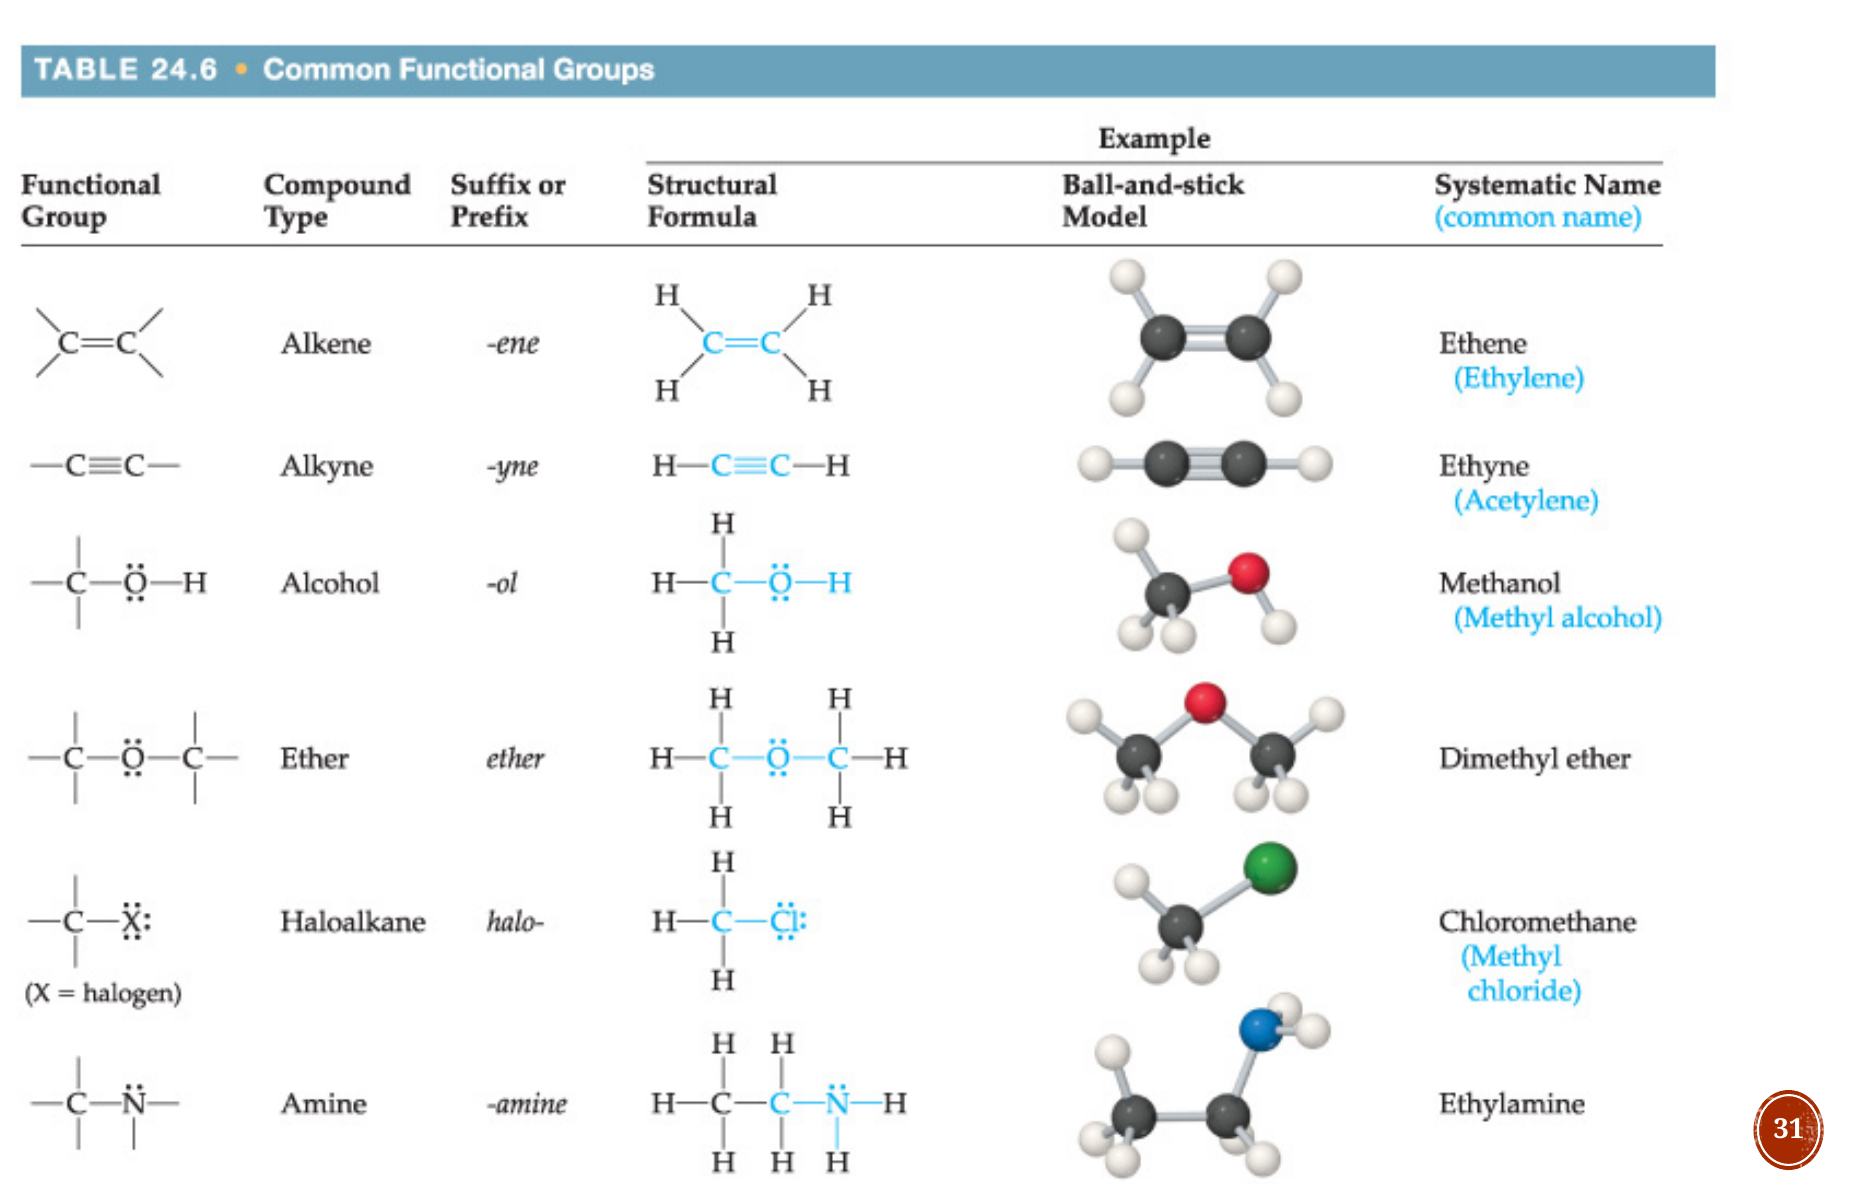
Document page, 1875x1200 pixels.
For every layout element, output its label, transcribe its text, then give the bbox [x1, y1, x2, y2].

picture [0, 24, 1738, 1184]
slide_number 31 [1739, 1097, 1838, 1162]
